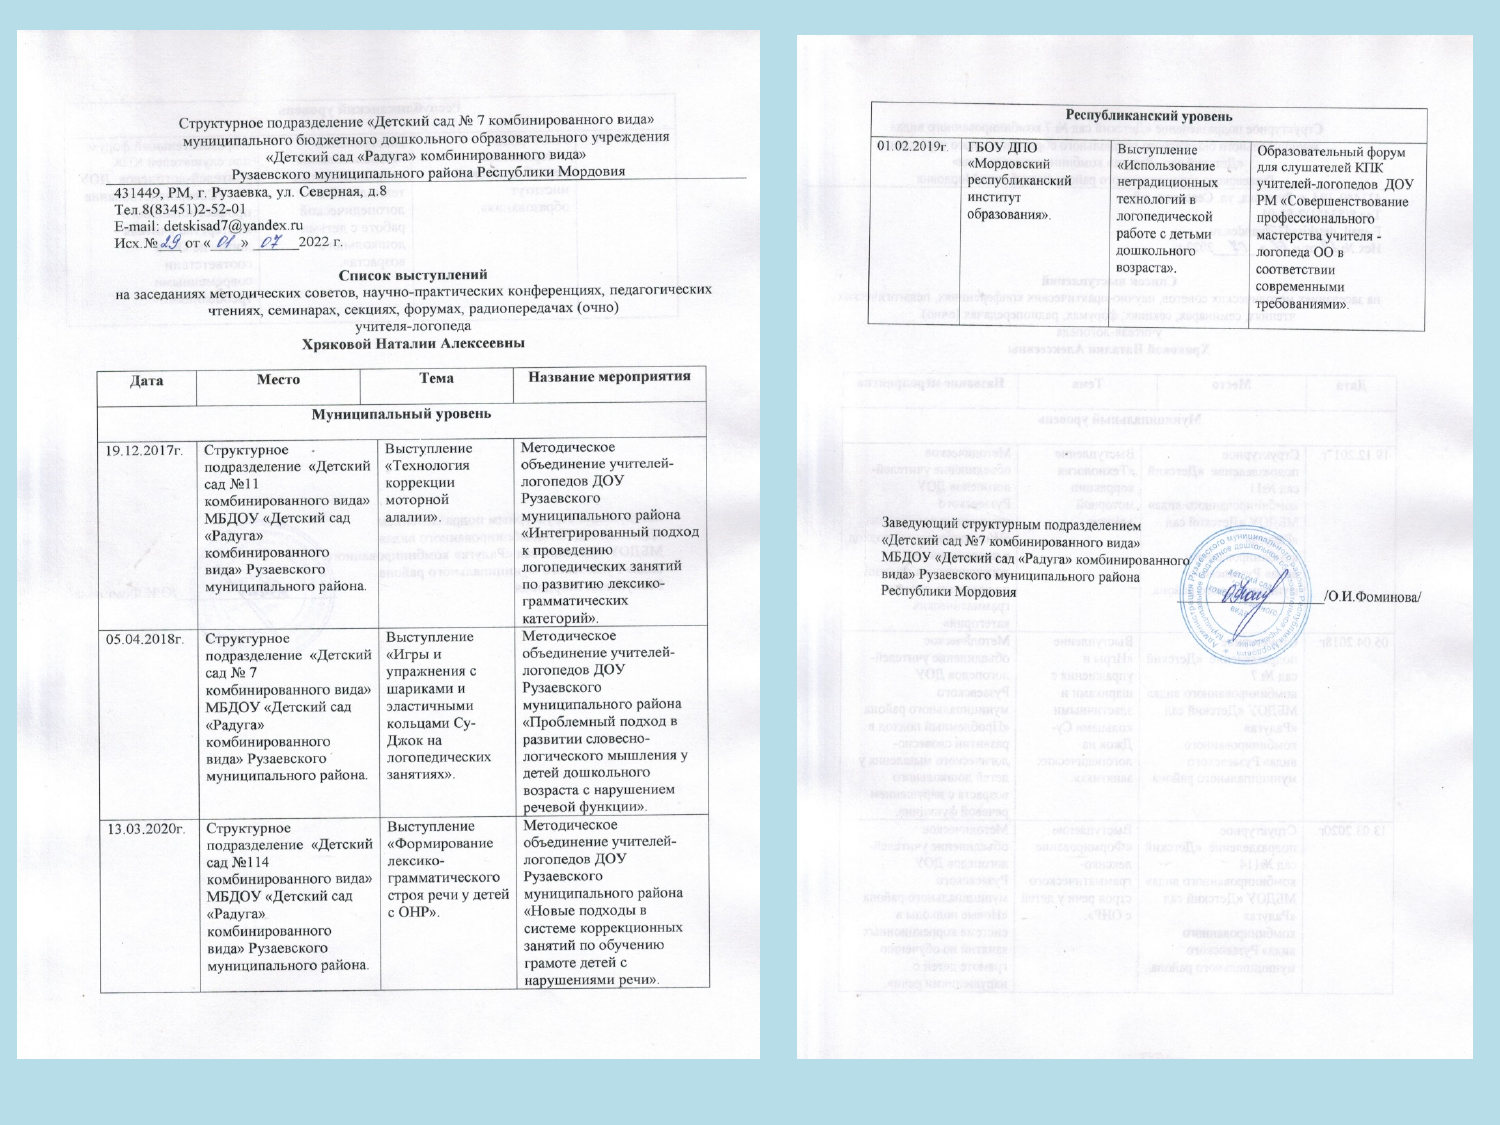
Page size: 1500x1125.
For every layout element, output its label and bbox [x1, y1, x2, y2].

list [796, 35, 1473, 1059]
picture [17, 30, 760, 1059]
